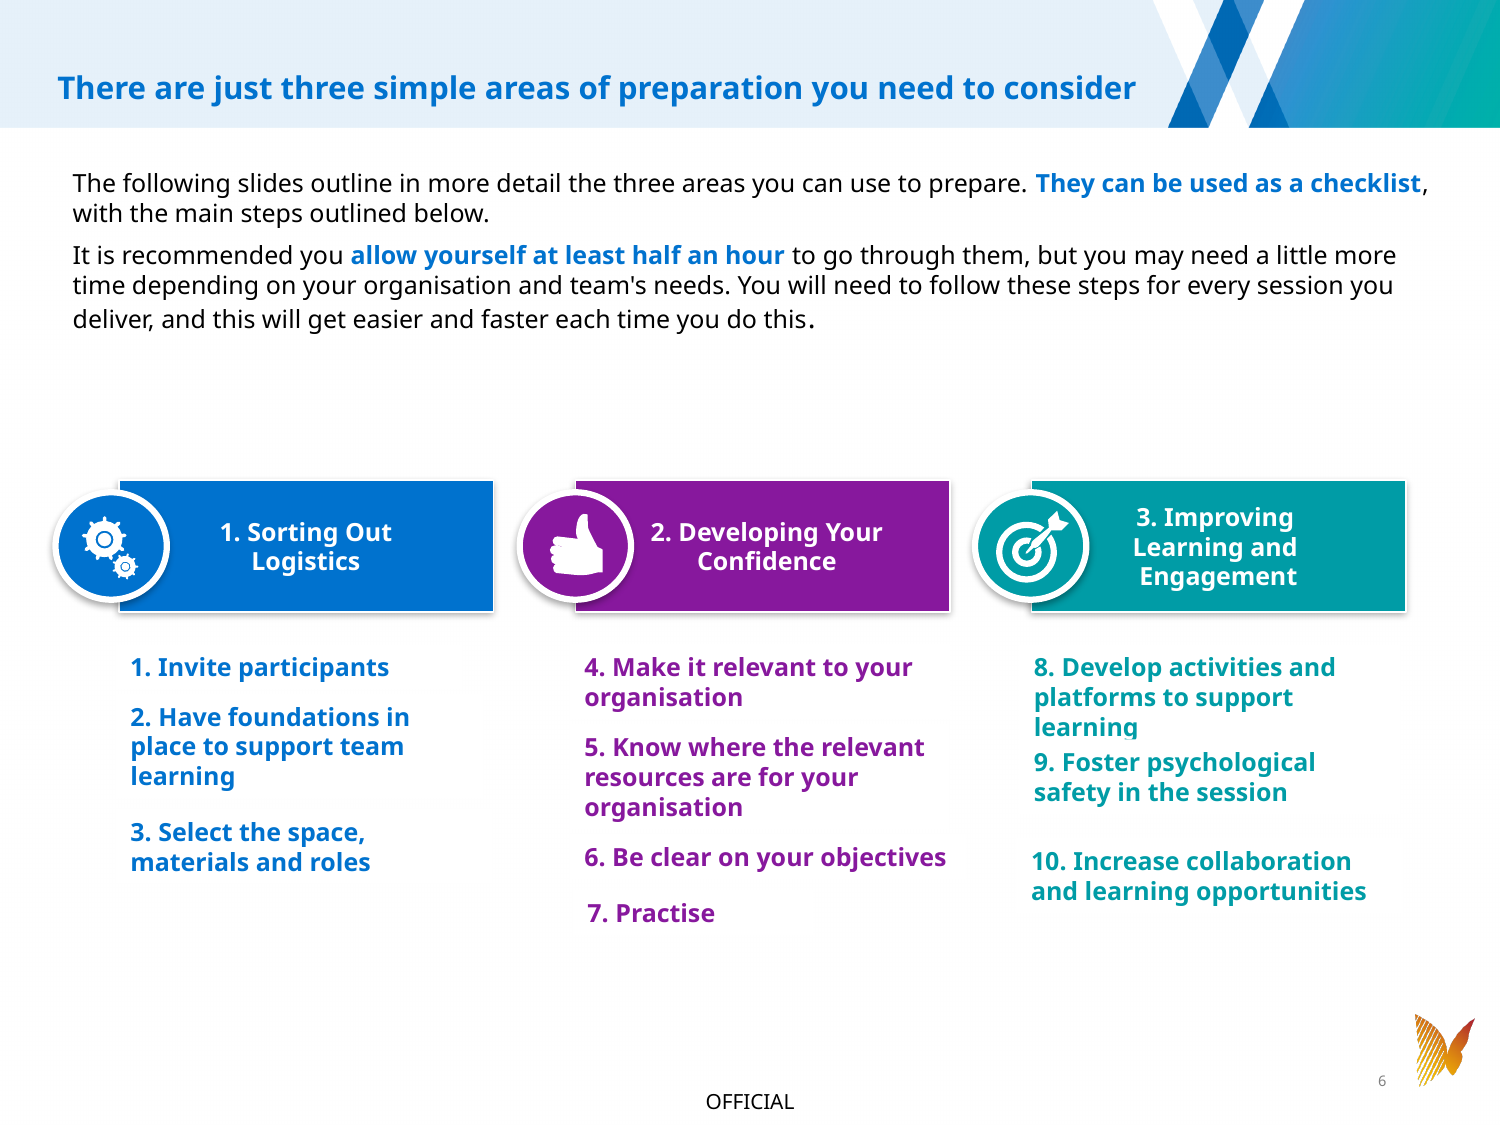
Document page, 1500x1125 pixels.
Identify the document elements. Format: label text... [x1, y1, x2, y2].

picture [0, 0, 1500, 1125]
text_box The following slides outline in more detail the three areas you can use to prepare. They can be used as a checklist, with the main steps outlined below. It is recommended you allow yourself at least half an hour to go through them, but you may need a little more time depending on your organisation and team's needs. You will need to follow these steps for every session you deliver, and this will get easier and faster each time you do this. [57, 160, 1446, 343]
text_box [55, 479, 1407, 936]
slide_number 6 [1335, 1071, 1387, 1101]
text_box There are just three simple areas of preparation you need to consider [57, 49, 1191, 125]
